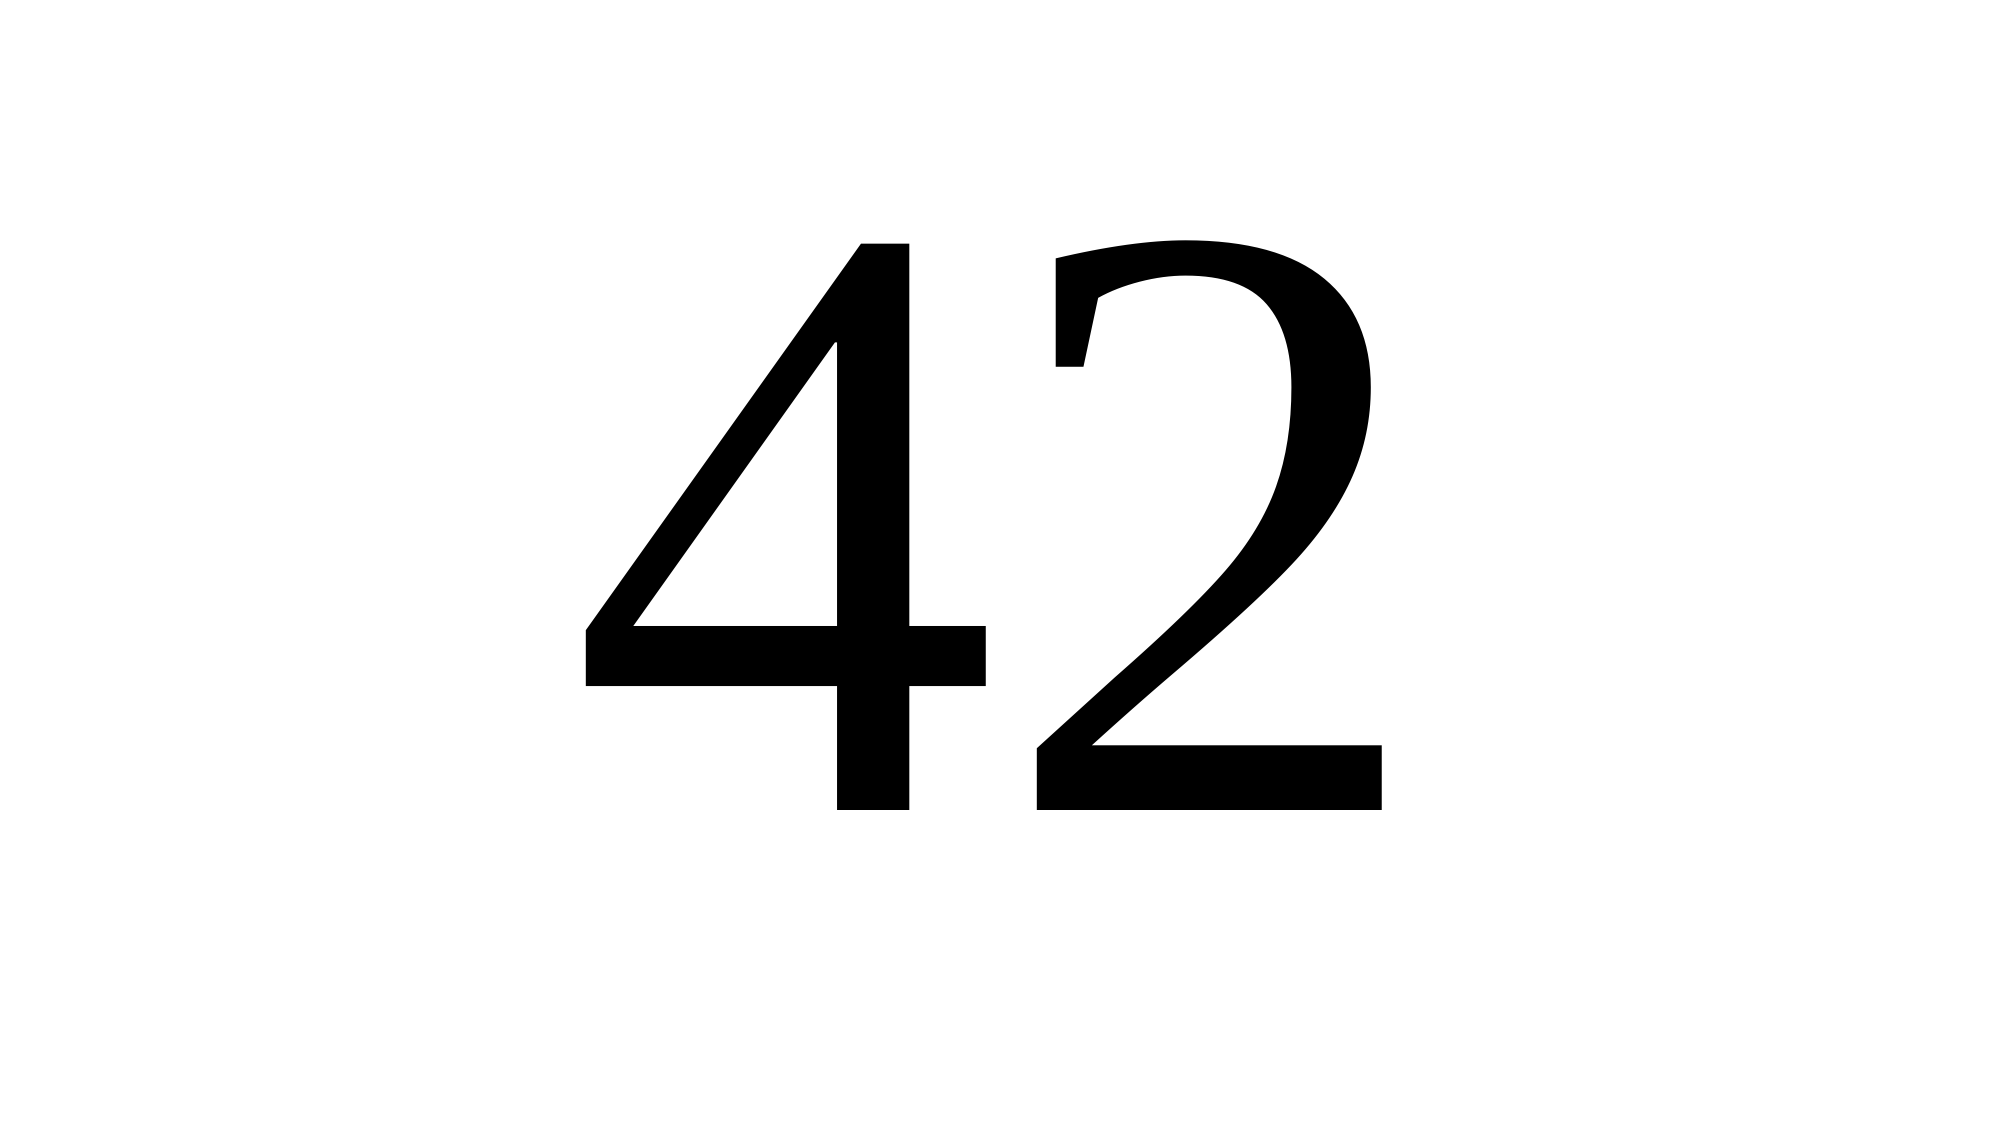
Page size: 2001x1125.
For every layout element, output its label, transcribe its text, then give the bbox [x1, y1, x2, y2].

list 42 [137, 59, 1863, 1014]
